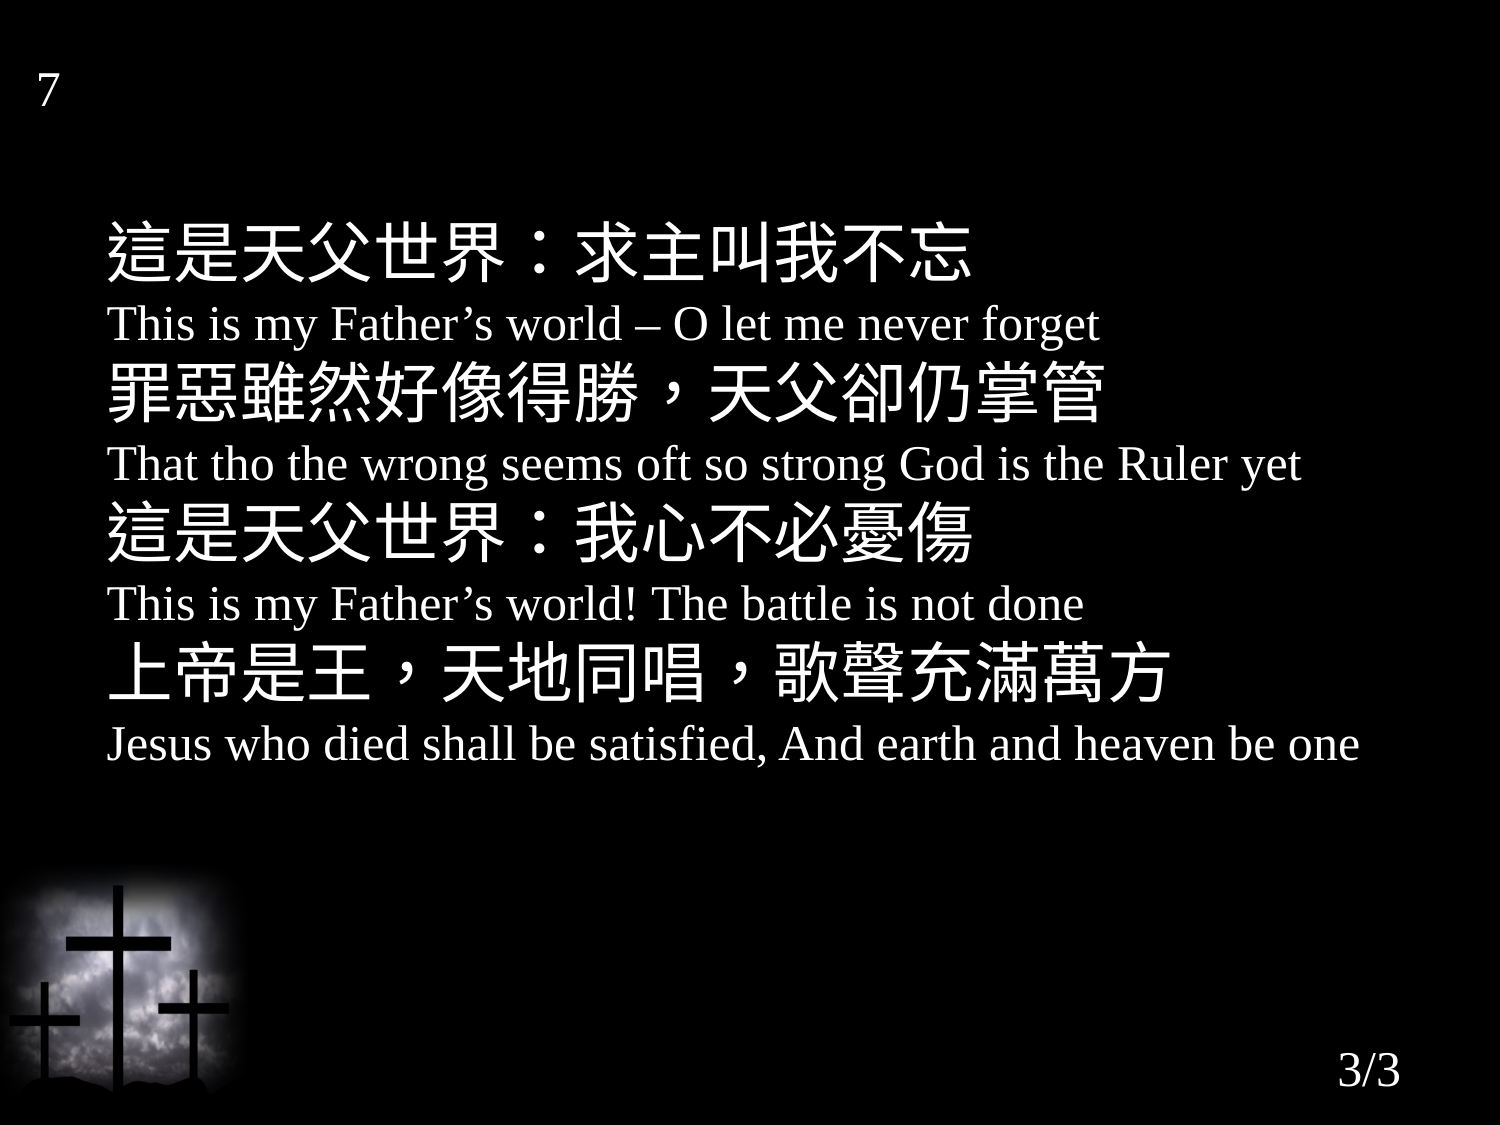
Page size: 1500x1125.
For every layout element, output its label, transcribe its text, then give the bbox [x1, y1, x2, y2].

text_box 7 [21, 49, 214, 124]
text_box 這是天父世界：求主叫我不忘 This is my Father’s world – O let me never forget 罪惡雖然好像得勝，天父卻仍掌管 That tho the wrong seems oft so strong God is the Ruler yet 這是天父世界：我心不必憂傷 This is my Father’s world! The battle is not done 上帝是王，天地同唱，歌聲充滿萬方 Jesus who died shall be satisfied, And earth and heaven be one [91, 203, 1500, 779]
text_box 3/3 [1322, 1029, 1500, 1104]
picture [0, 856, 256, 1125]
